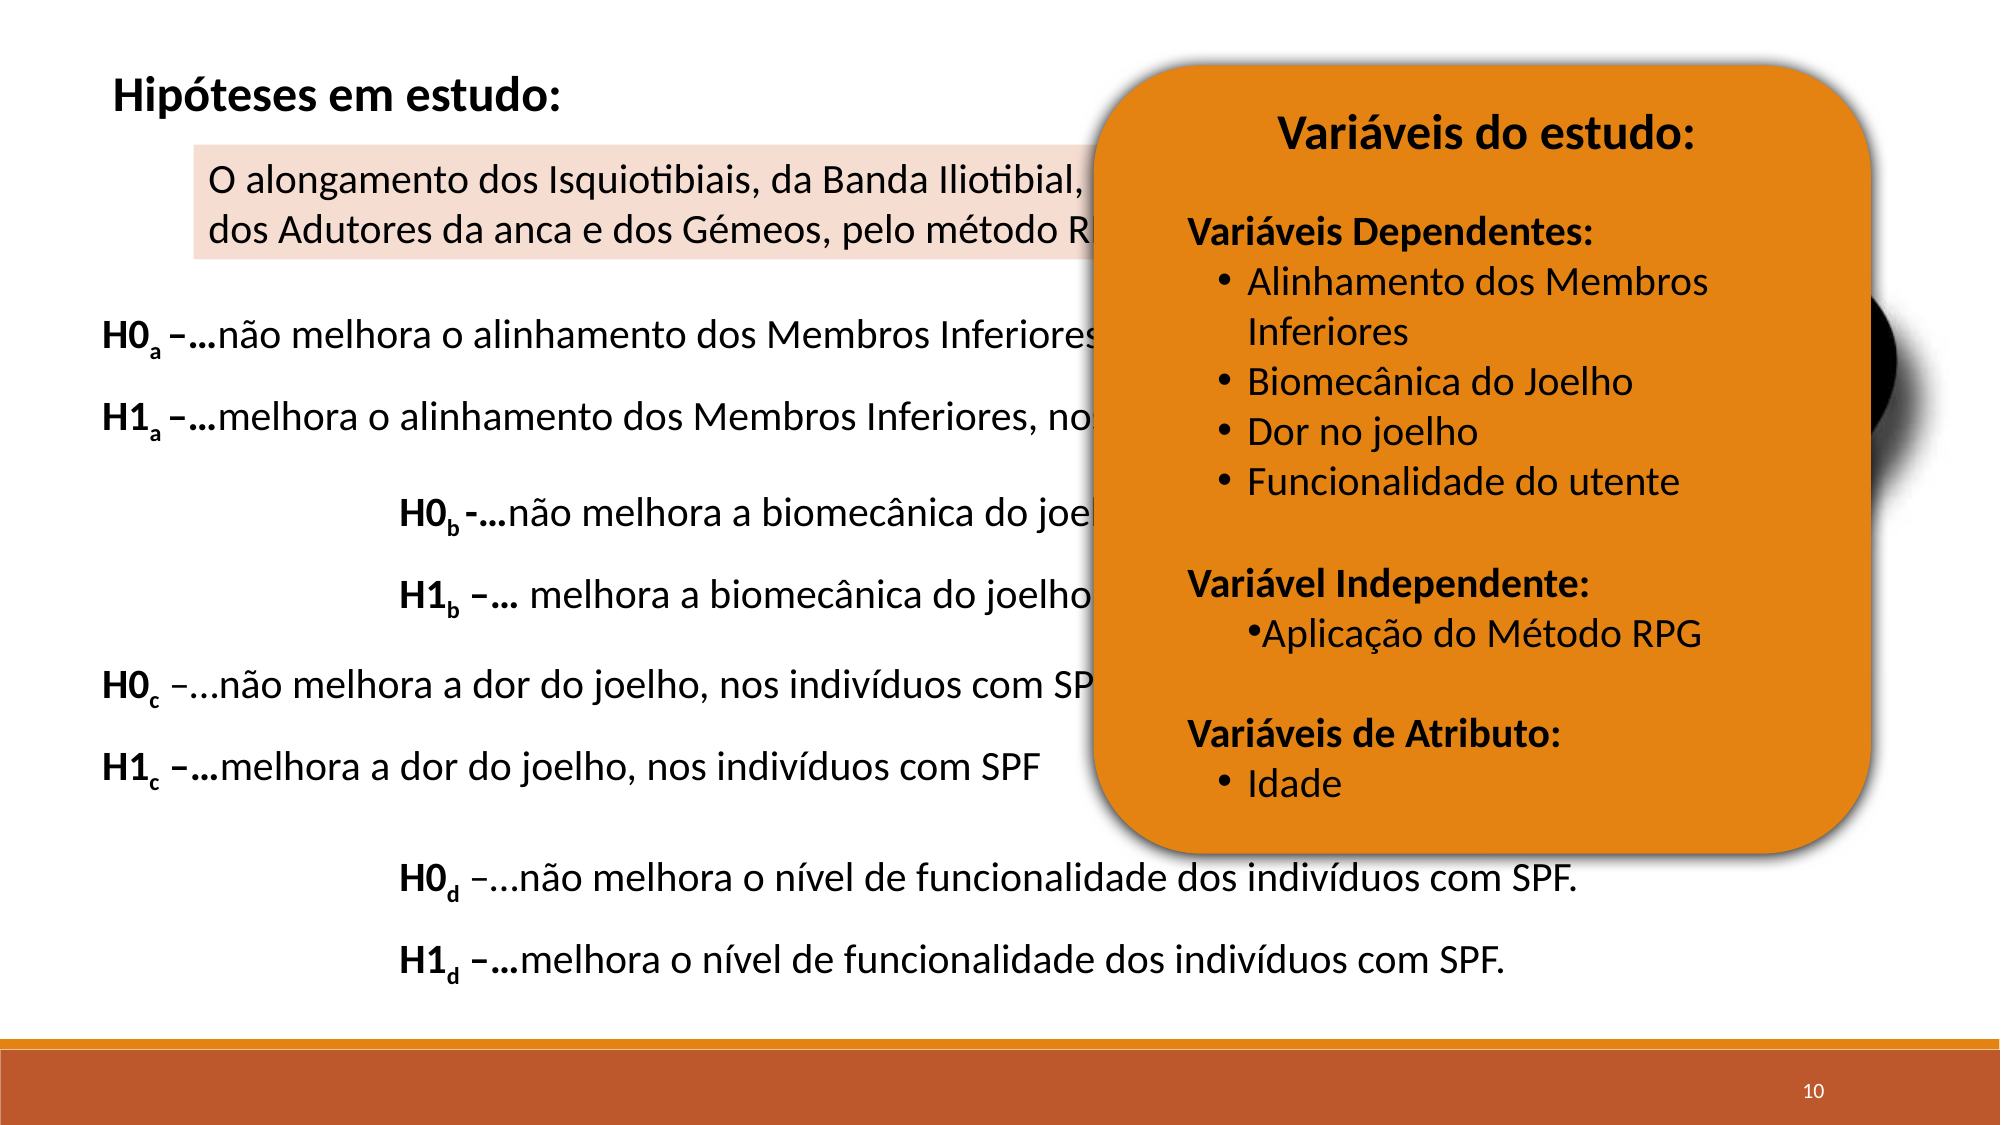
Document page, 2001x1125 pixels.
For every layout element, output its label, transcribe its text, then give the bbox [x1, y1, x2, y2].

text_box H0a –…não melhora o alinhamento dos Membros Inferiores, nos indivíduos com SPF H1a –…melhora o alinhamento dos Membros Inferiores, nos indivíduos com SPF [87, 299, 1078, 454]
text_box Hipóteses em estudo: [98, 54, 1178, 130]
text_box Variáveis do estudo: [1262, 92, 1818, 168]
text_box H0d –…não melhora o nível de funcionalidade dos indivíduos com SPF. H1d –…melhora o nível de funcionalidade dos indivíduos com SPF. [384, 842, 1623, 997]
text_box Variável Independente: Aplicação do Método RPG [1172, 548, 1508, 663]
text_box H0c –…não melhora a dor do joelho, nos indivíduos com SPF H1c –…melhora a dor do joelho, nos indivíduos com SPF [87, 649, 1091, 803]
text_box Variáveis de Atributo: Idade [1172, 698, 1508, 813]
slide_number 10 [1624, 1059, 1840, 1120]
text_box O alongamento dos Isquiotibiais, da Banda Iliotibial, do Psoas-Ilíaco, dos Adutores da anca e dos Gémeos, pelo método RPG… [193, 144, 1082, 260]
text_box H0b -…não melhora a biomecânica do joelho, nos indivíduos com SPF H1b –… melhora a biomecânica do joelho, nos indivíduos com SPF [384, 477, 1078, 631]
picture [1511, 199, 2000, 838]
text_box [1092, 64, 1873, 855]
text_box Variáveis Dependentes: Alinhamento dos Membros Inferiores Biomecânica do Joelho Dor no joelho Funcionalidade do utente [1172, 196, 1515, 512]
